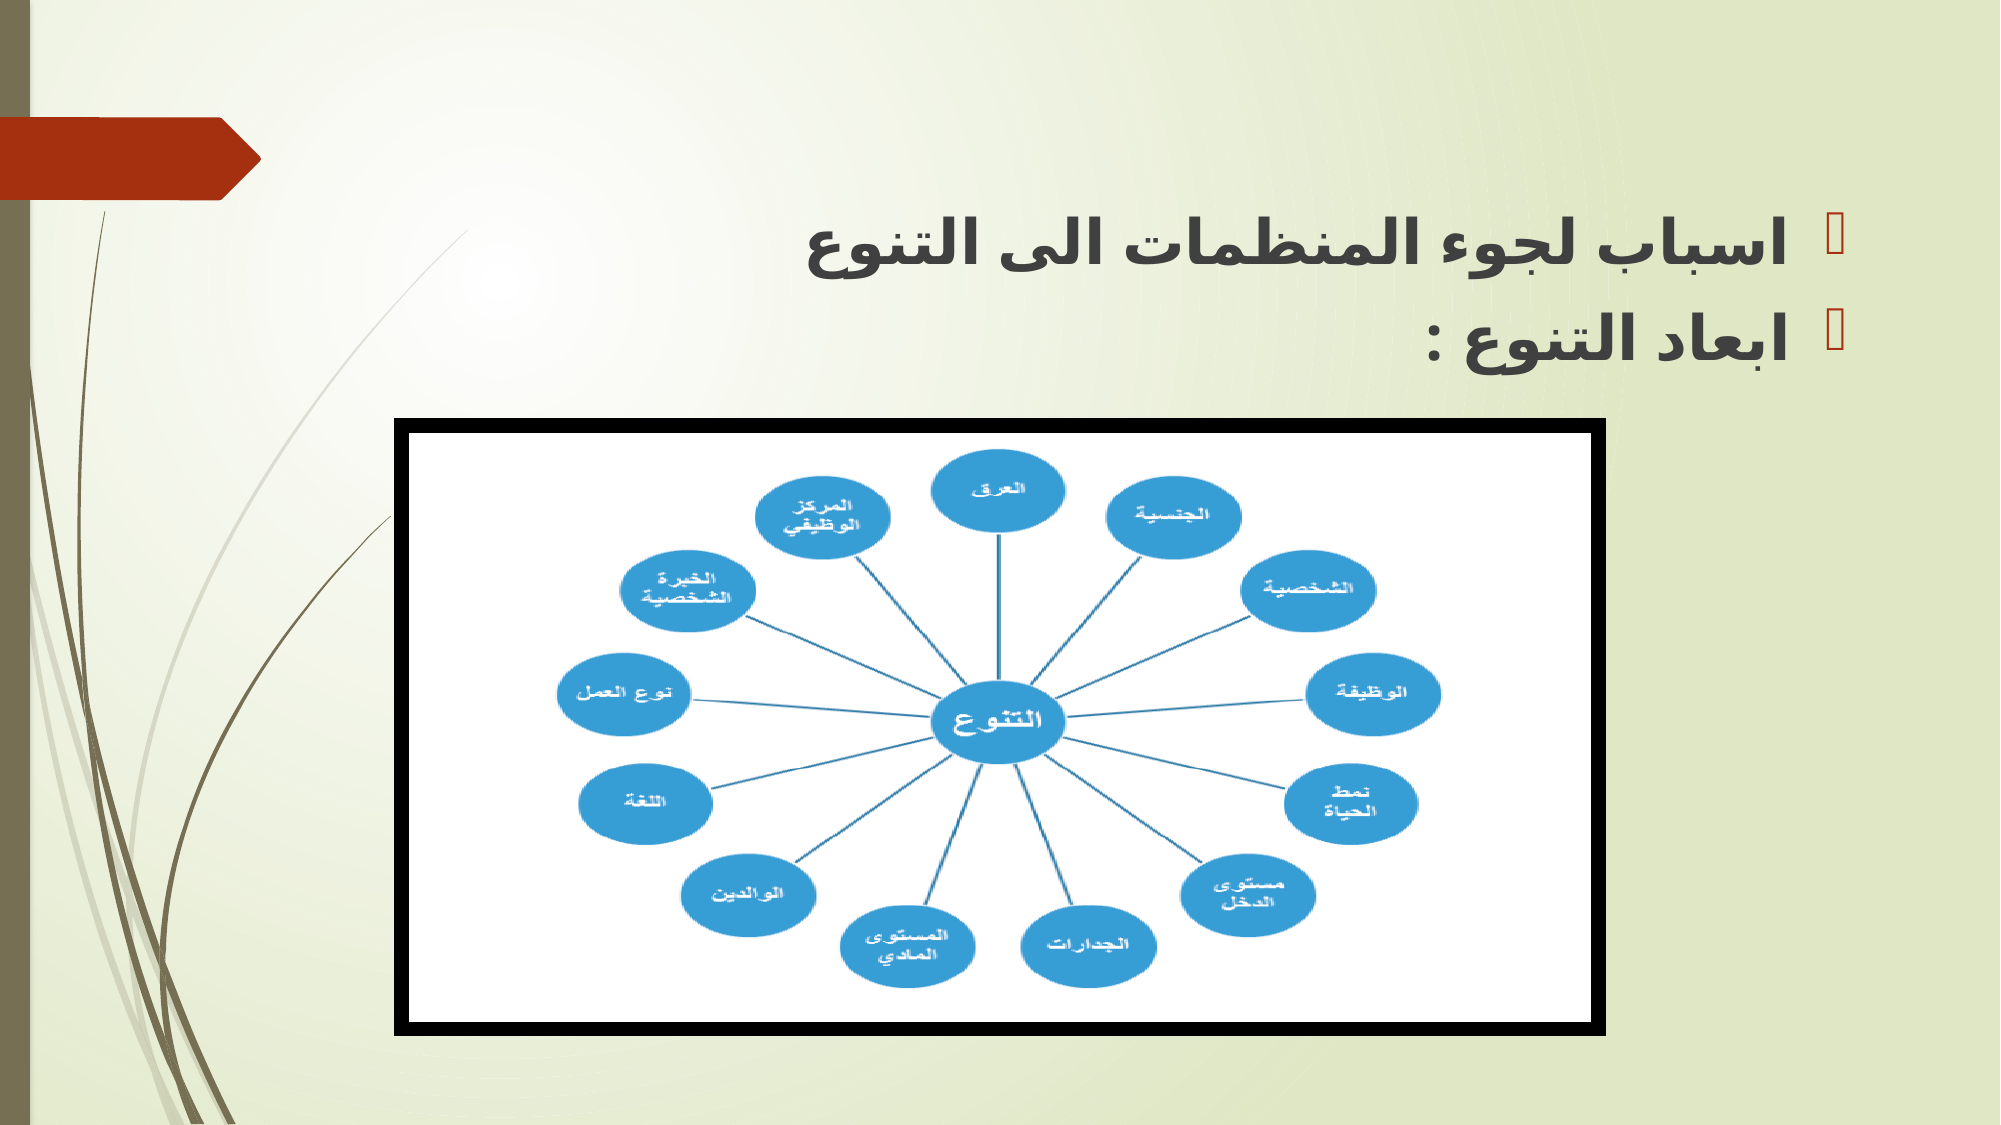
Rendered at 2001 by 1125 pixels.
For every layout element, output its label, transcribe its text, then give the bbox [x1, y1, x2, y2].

list اسباب لجوء المنظمات الى التنوع ابعاد التنوع : [137, 194, 1863, 909]
picture [408, 432, 1592, 1022]
